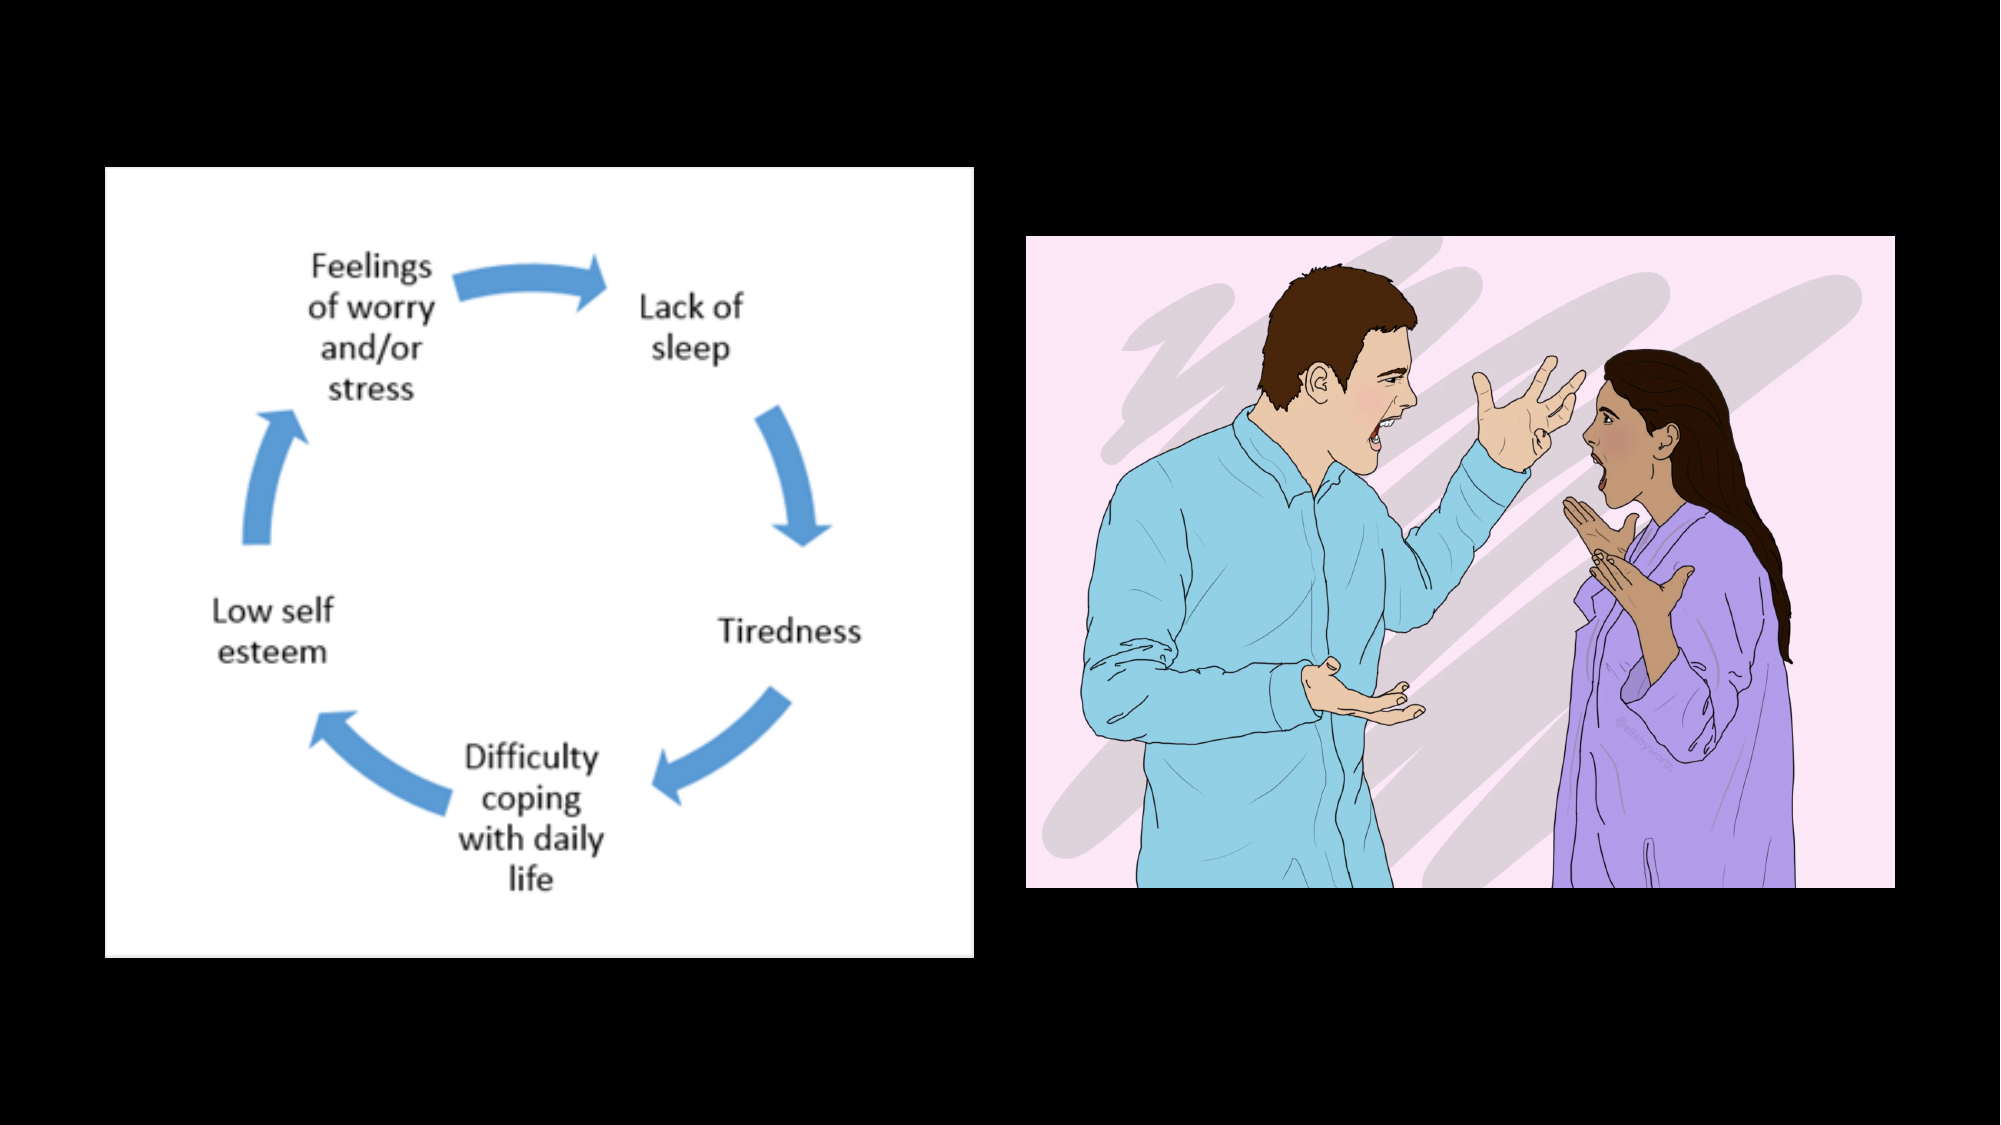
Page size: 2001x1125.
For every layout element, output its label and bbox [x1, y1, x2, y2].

picture [1026, 236, 1895, 888]
picture [105, 167, 974, 958]
